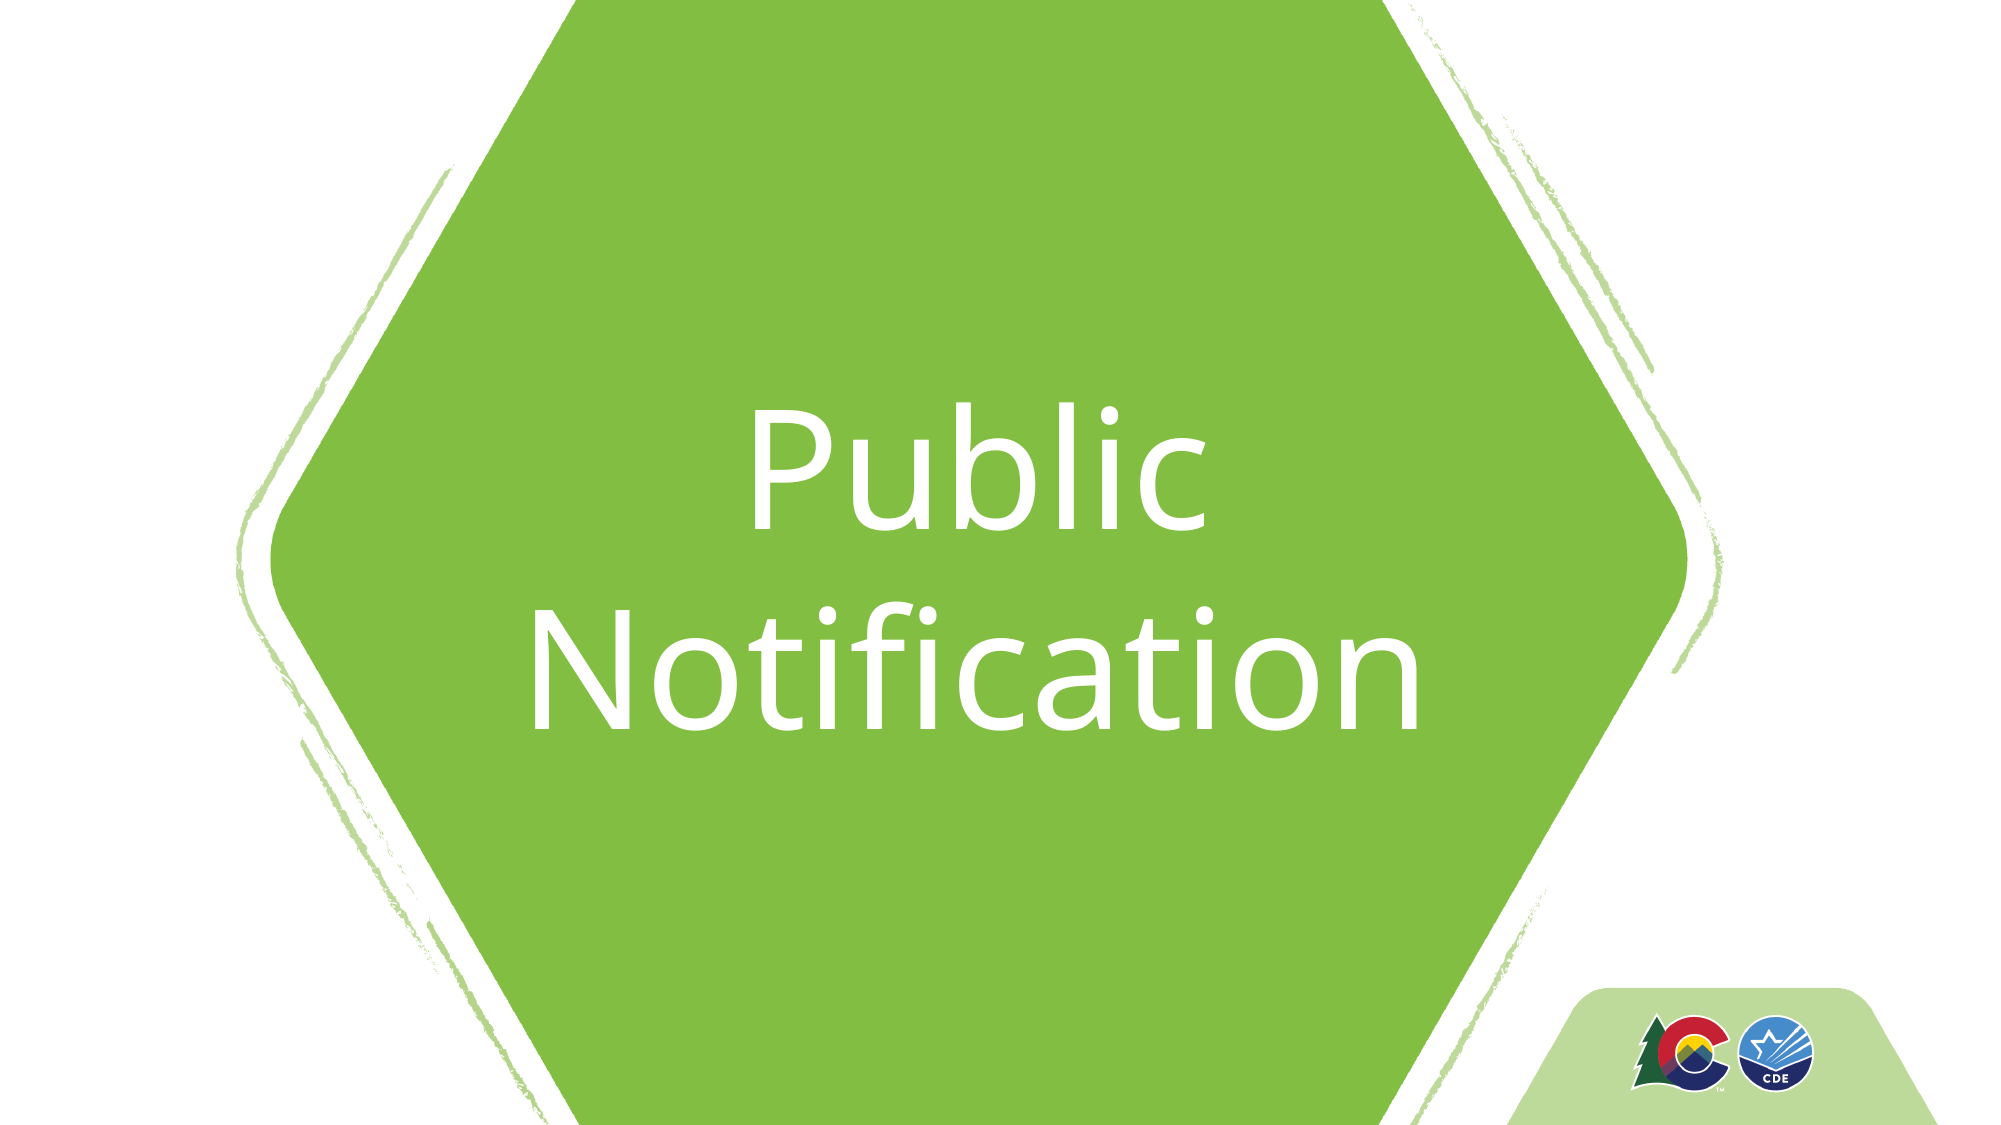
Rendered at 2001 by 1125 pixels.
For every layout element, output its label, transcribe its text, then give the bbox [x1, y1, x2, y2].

picture [1, 0, 1999, 1125]
text_box Public Notification [314, 392, 1637, 733]
